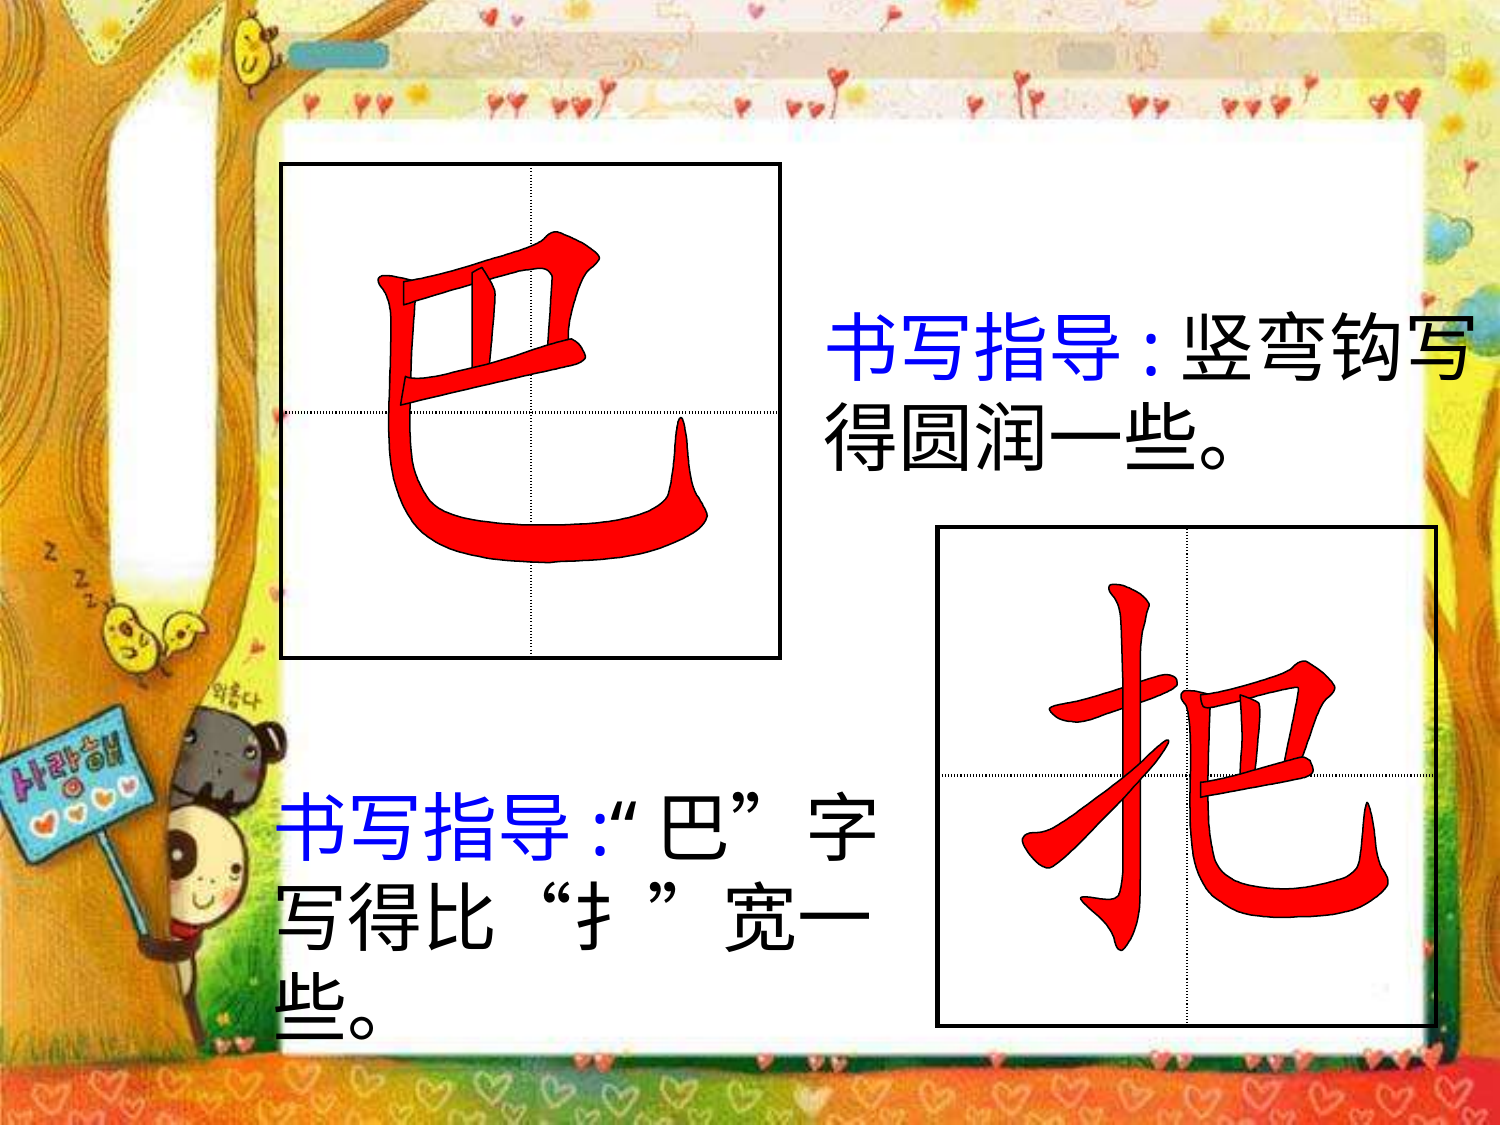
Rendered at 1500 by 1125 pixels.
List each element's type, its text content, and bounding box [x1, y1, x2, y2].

table_cell [283, 412, 531, 656]
text_box [403, 231, 600, 344]
text_box [1200, 661, 1335, 761]
text_box [1080, 780, 1141, 951]
text_box [1200, 756, 1314, 798]
table_cell [531, 412, 778, 656]
text_box [400, 338, 586, 406]
text_box [1181, 690, 1388, 918]
text_box [1108, 584, 1150, 777]
text_box 书写指导:“巴”字写得比“扌”宽一些。 [257, 773, 938, 1059]
text_box 书写指导:竖弯钩写得圆润一些。 [808, 292, 1500, 488]
table_header [940, 529, 1187, 776]
picture [0, 0, 1500, 1125]
table_cell [940, 776, 1187, 1024]
text_box [472, 267, 496, 367]
text_box [1141, 674, 1178, 703]
text_box [1022, 740, 1169, 868]
table_cell [1187, 776, 1434, 1024]
table_header [283, 166, 531, 412]
text_box [378, 275, 708, 563]
text_box [1049, 687, 1122, 723]
table_header [531, 166, 778, 412]
table_header [1187, 529, 1434, 776]
text_box [1240, 694, 1260, 773]
